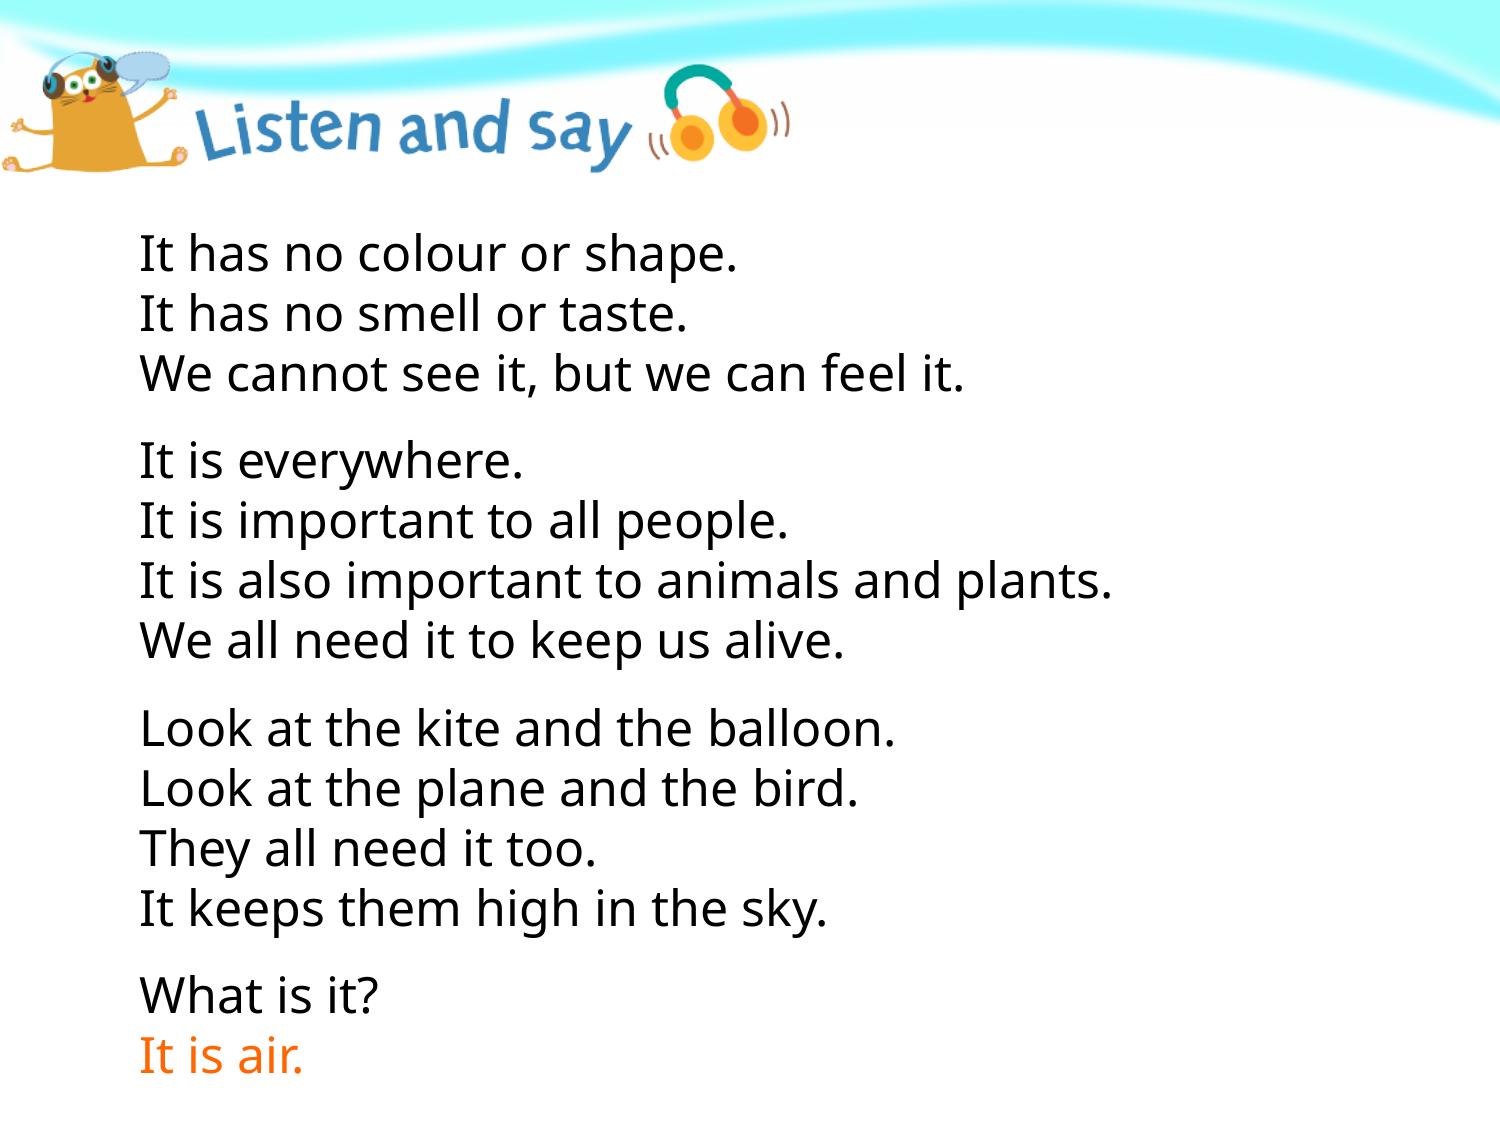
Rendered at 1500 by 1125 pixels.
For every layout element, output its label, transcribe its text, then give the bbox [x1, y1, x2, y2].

text_box It has no colour or shape. It has no smell or taste. We cannot see it, but we can feel it. It is everywhere. It is important to all people. It is also important to animals and plants. We all need it to keep us alive. Look at the kite and the balloon. Look at the plane and the bird. They all need it too. It keeps them high in the sky. What is it? It is air. [124, 213, 1188, 1091]
picture [0, 0, 1500, 176]
